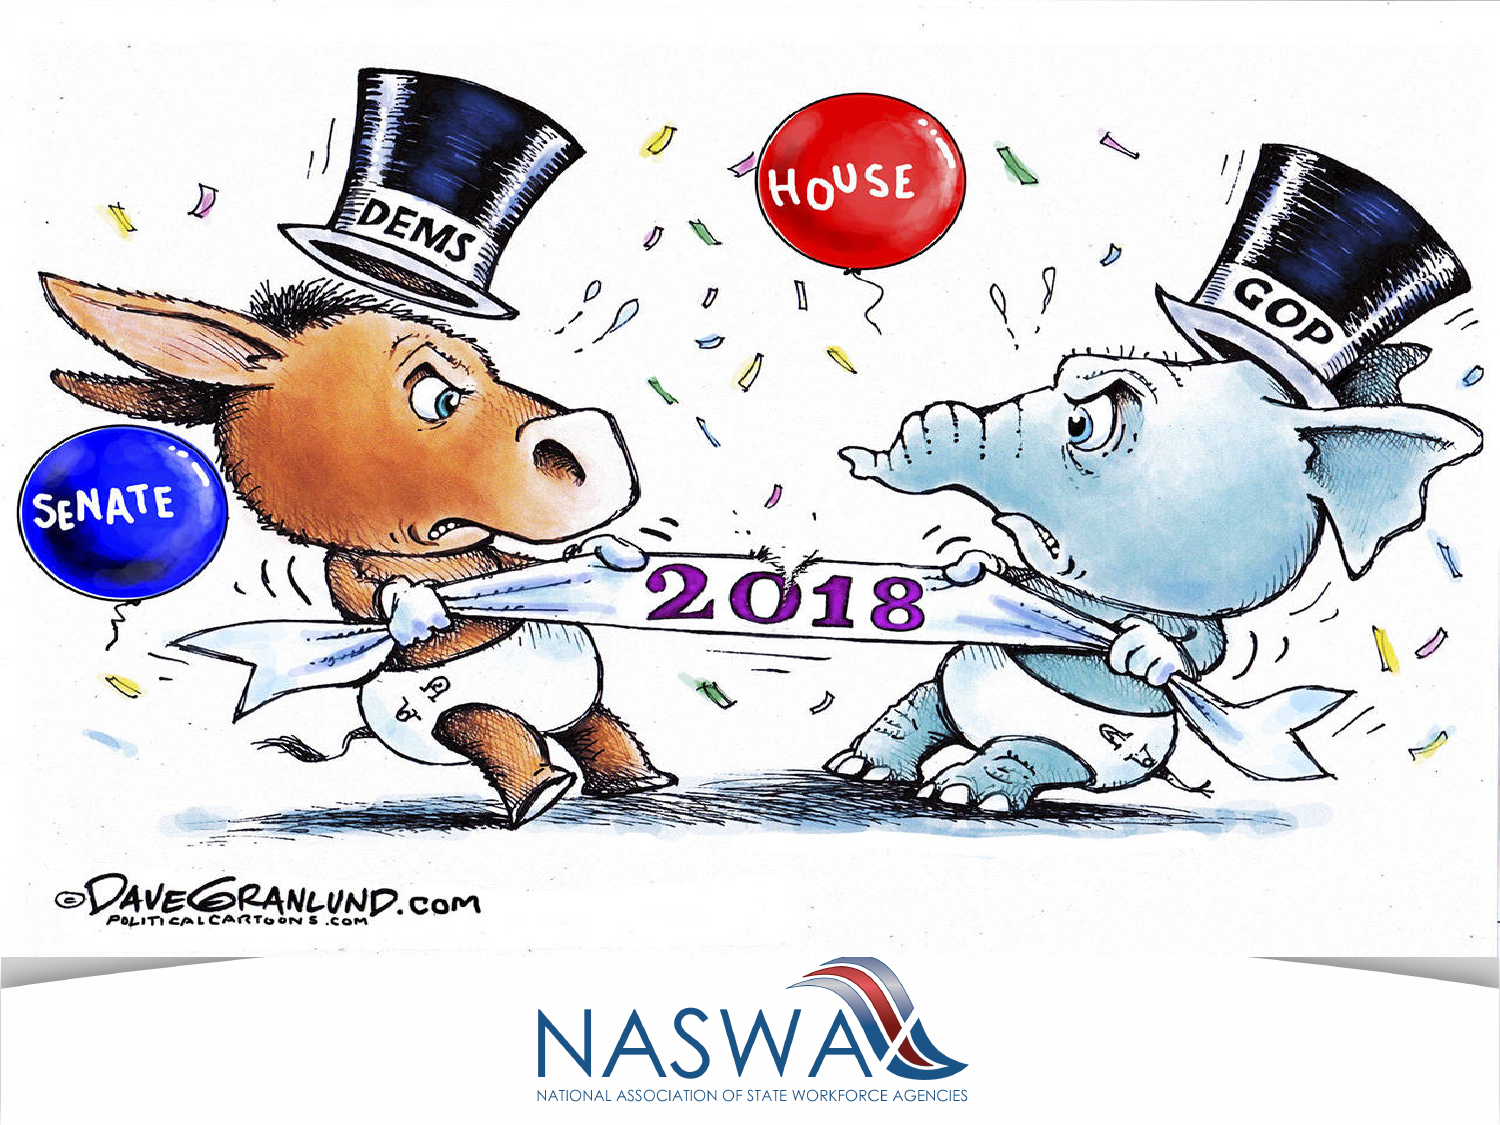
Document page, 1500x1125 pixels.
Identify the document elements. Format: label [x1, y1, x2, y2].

list [0, 0, 1500, 957]
picture [0, 957, 1500, 1125]
